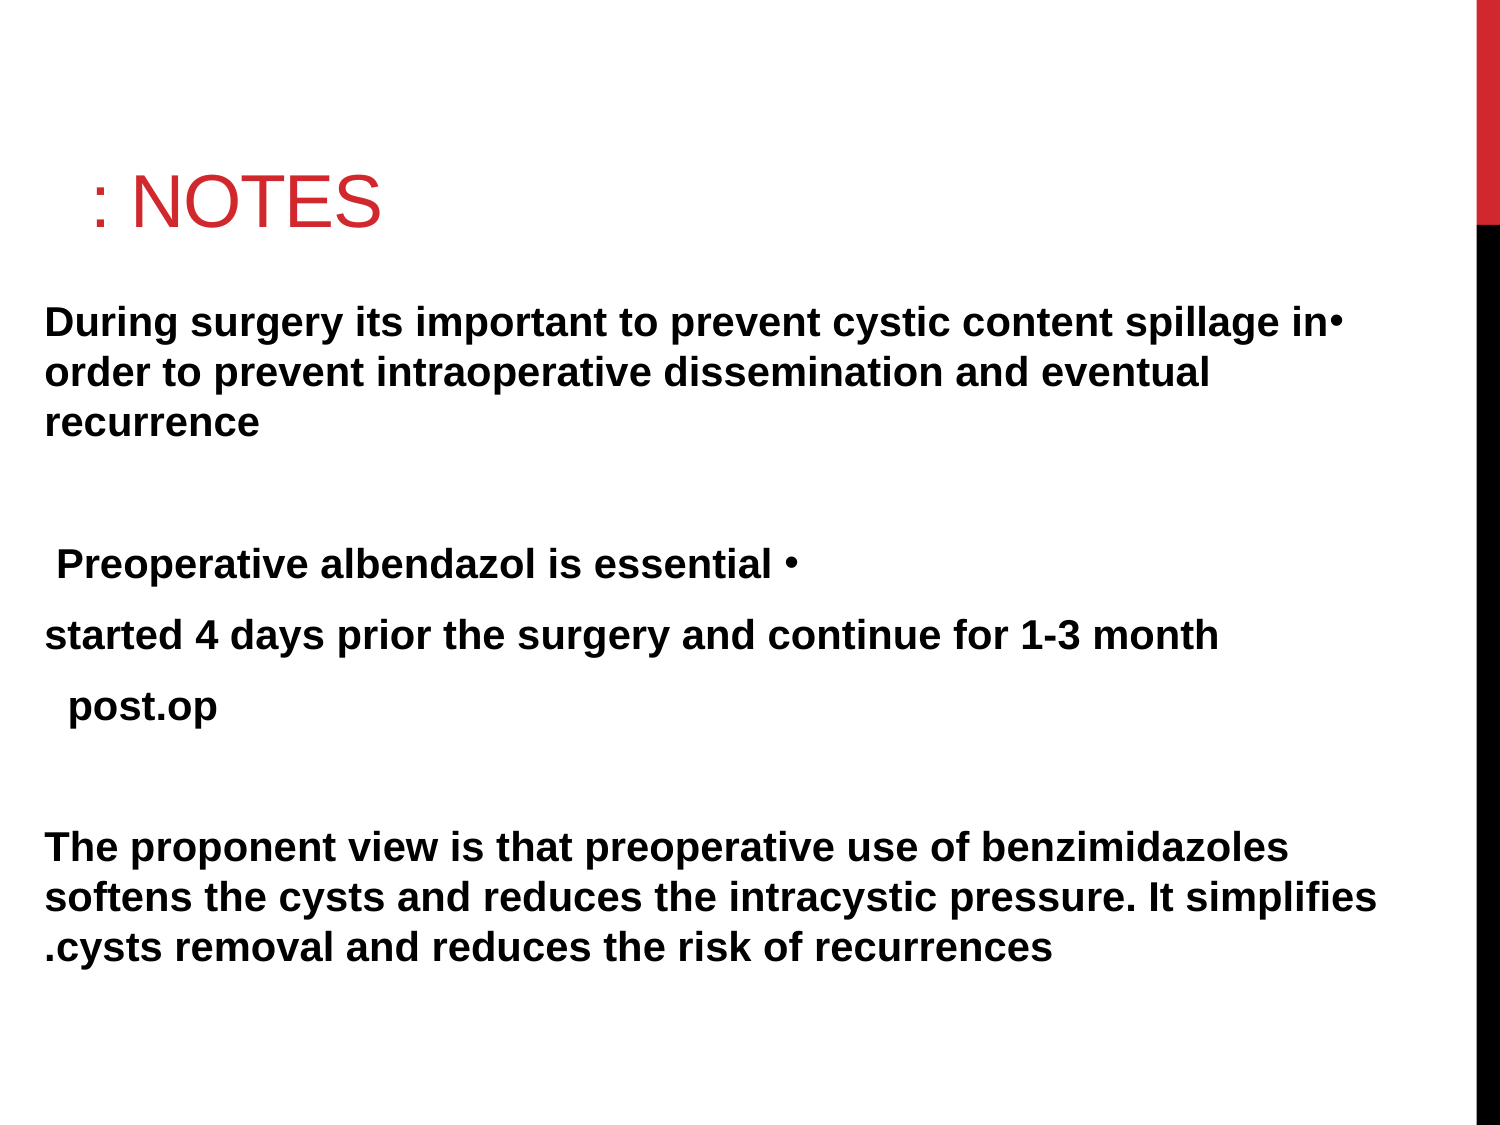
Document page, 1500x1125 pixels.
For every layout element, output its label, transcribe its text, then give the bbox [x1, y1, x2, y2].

title Notes : [75, 25, 1025, 250]
list During surgery its important to prevent cystic content spillage in order to prevent intraoperative dissemination and eventual recurrence Preoperative albendazol is essential started 4 days prior the surgery and continue for 1-3 month post.op The proponent view is that preoperative use of benzimidazoles softens the cysts and reduces the intracystic pressure. It simplifies cysts removal and reduces the risk of recurrences. [29, 287, 1447, 1005]
